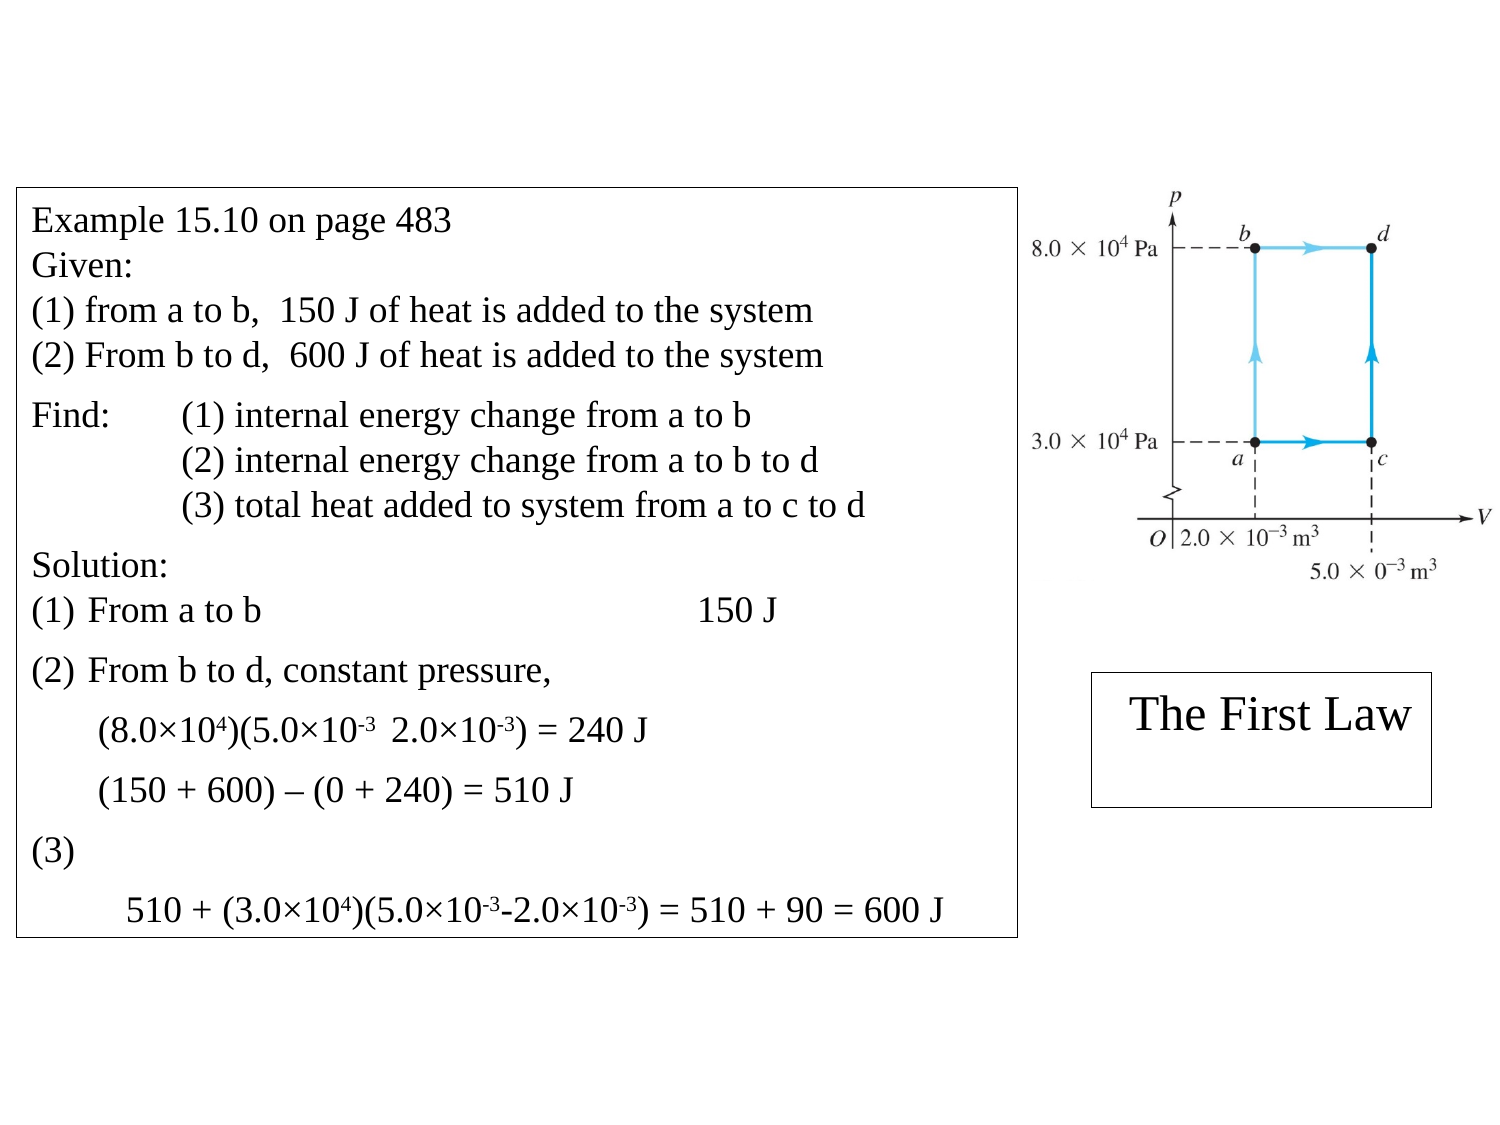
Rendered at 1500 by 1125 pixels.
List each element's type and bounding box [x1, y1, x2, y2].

picture [1027, 187, 1496, 581]
